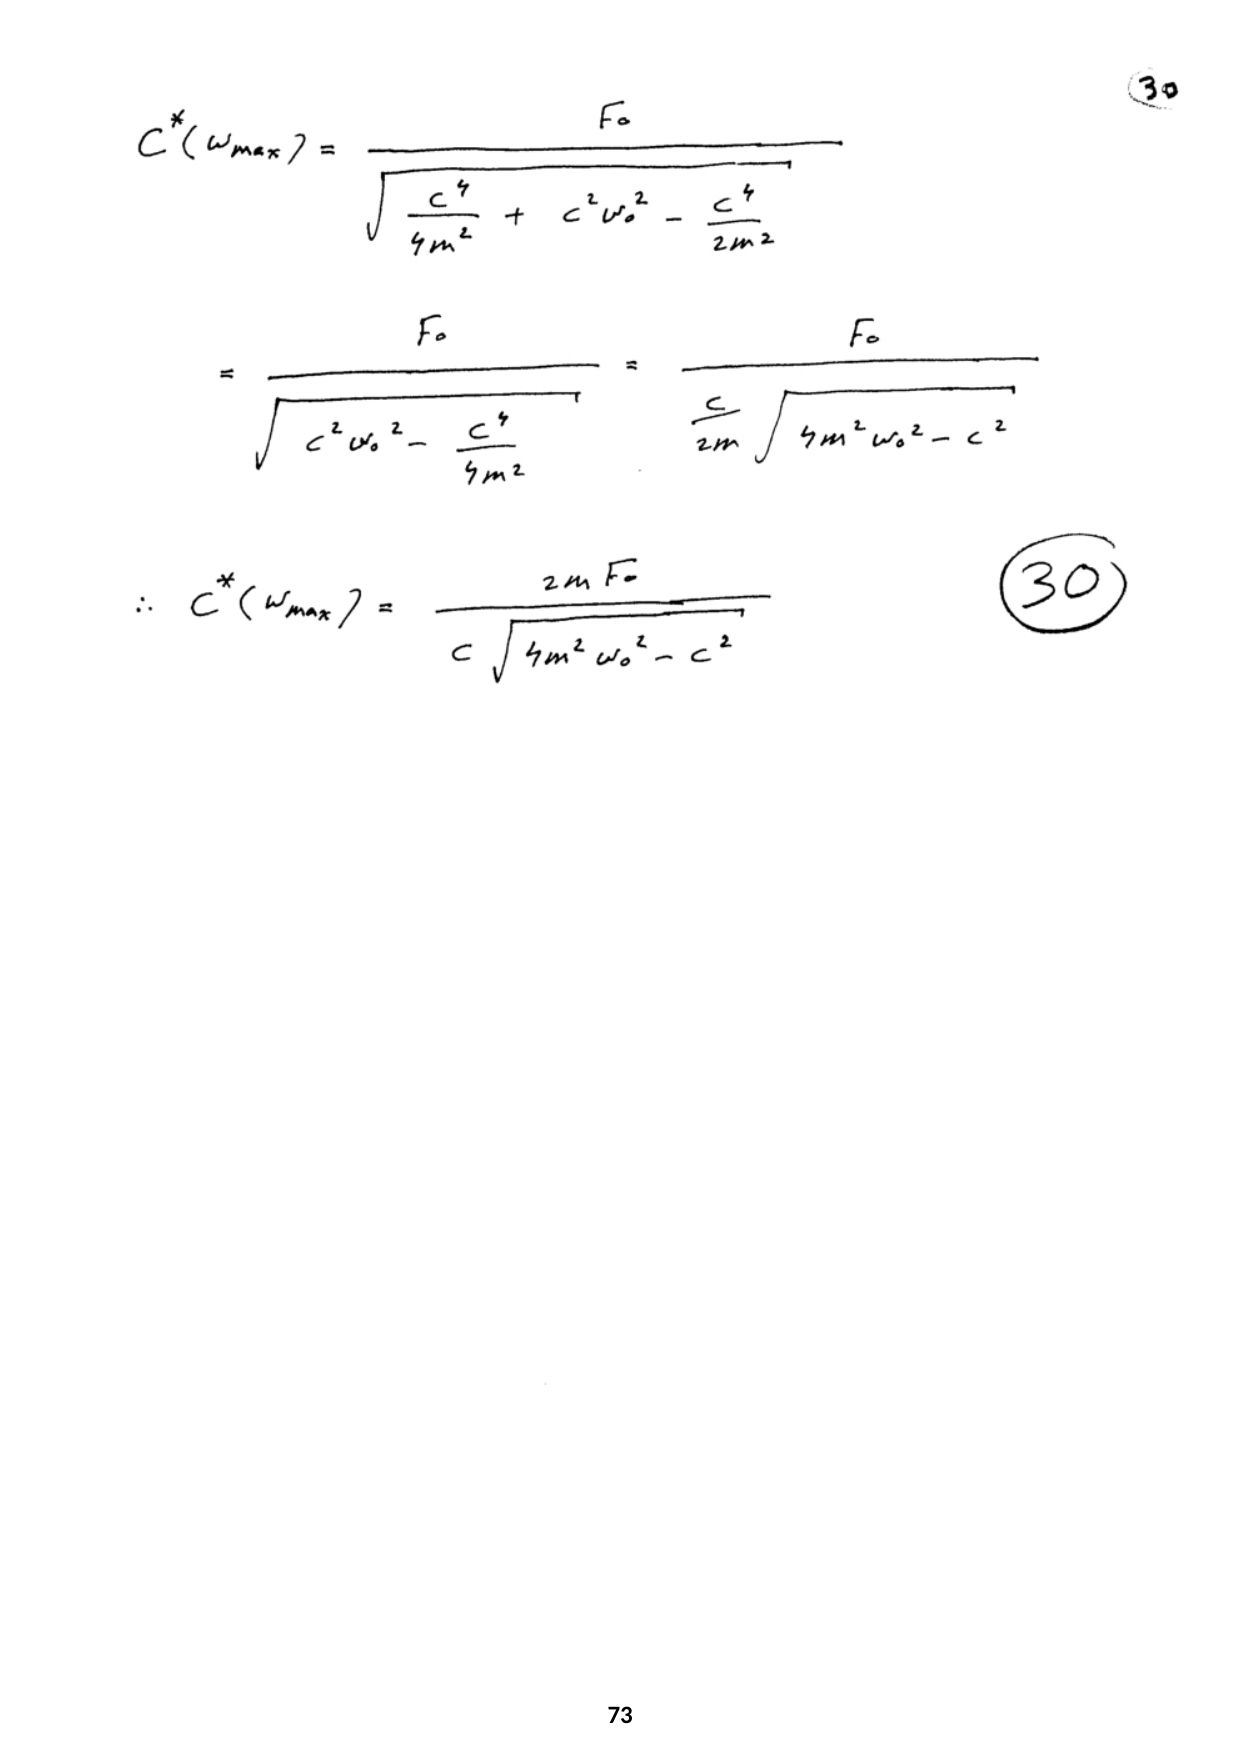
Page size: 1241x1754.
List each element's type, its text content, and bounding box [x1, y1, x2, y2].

picture [26, 25, 1213, 1701]
text_box 73 [607, 1710, 654, 1729]
